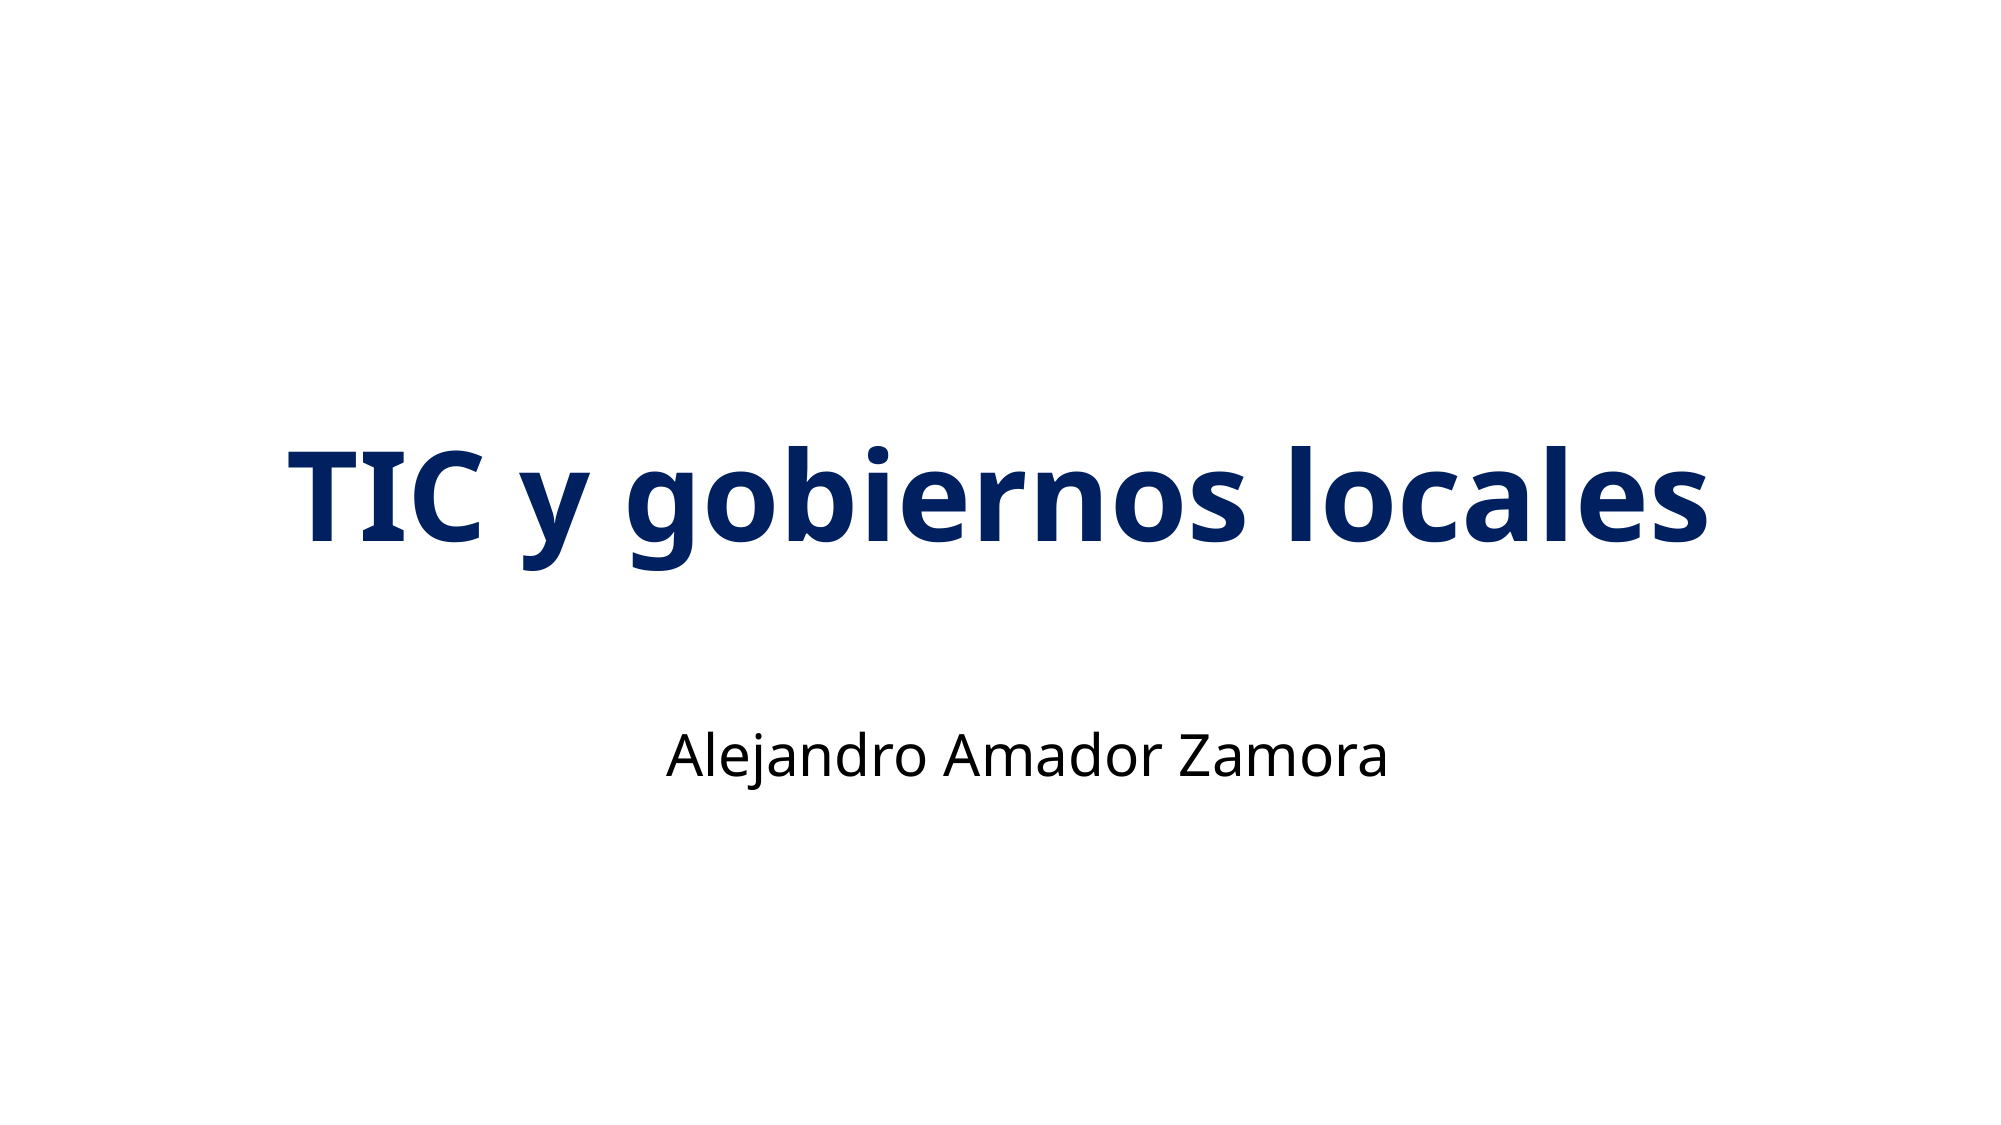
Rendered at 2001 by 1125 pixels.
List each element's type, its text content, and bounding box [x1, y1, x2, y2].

title TIC y gobiernos locales [249, 184, 1750, 576]
text_box Alejandro Amador Zamora [651, 710, 1406, 796]
